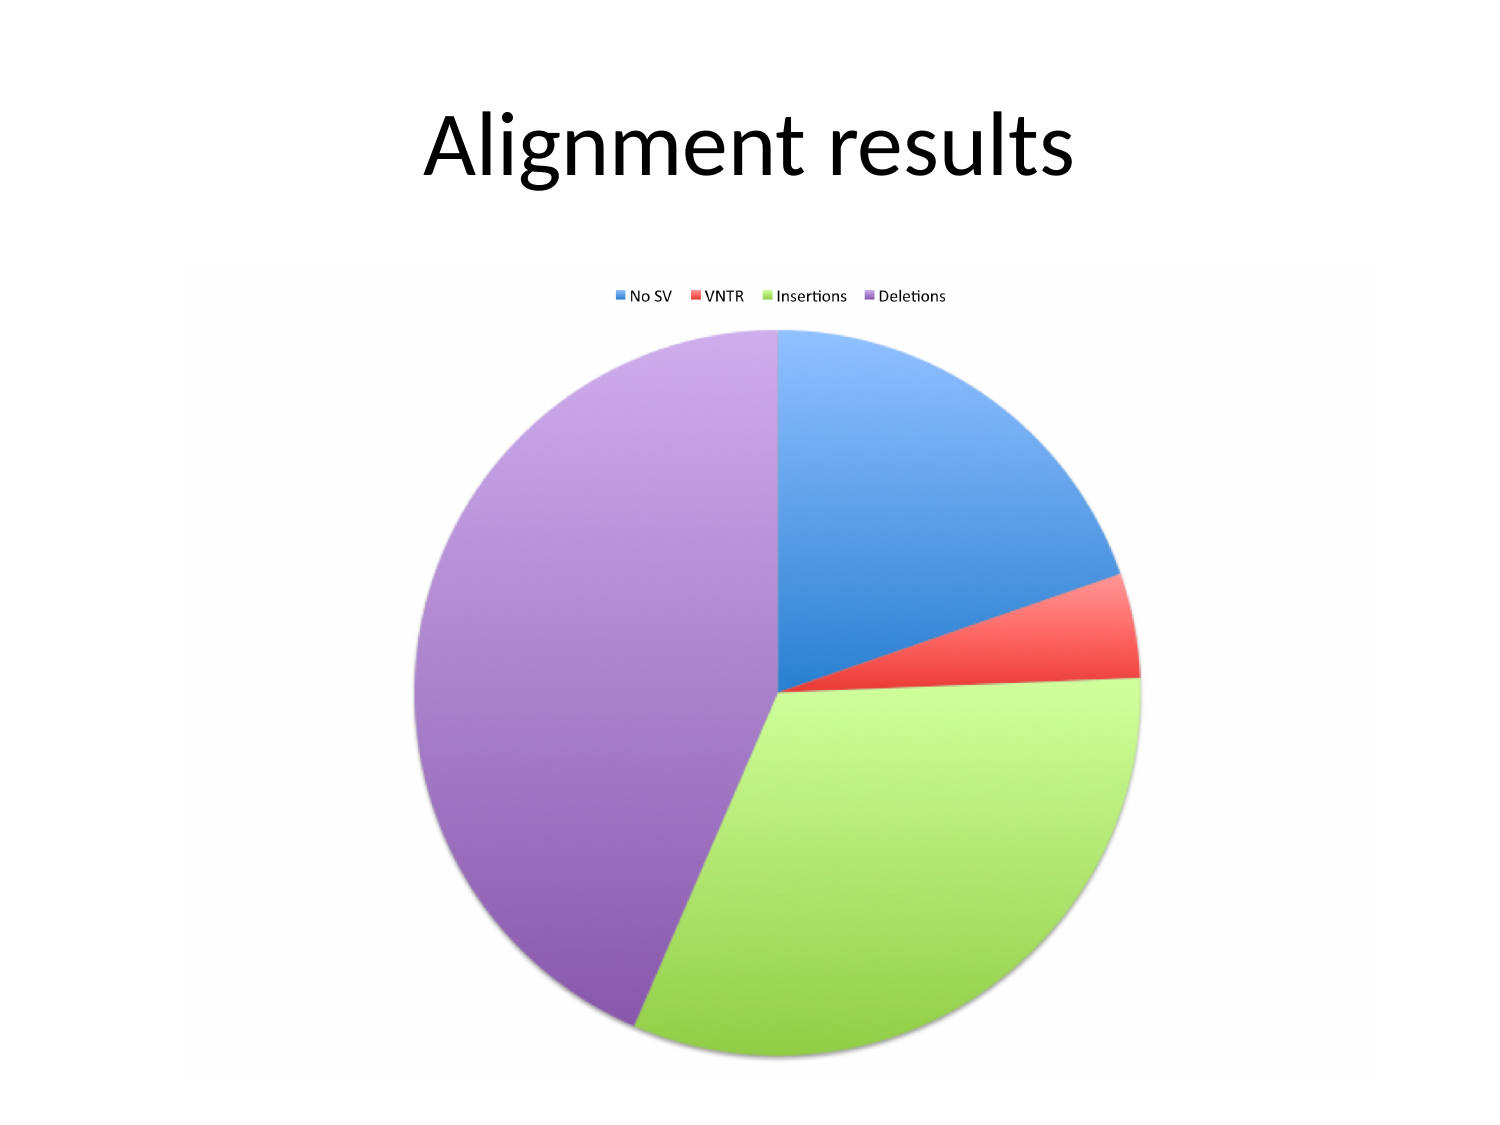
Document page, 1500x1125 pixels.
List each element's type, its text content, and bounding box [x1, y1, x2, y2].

picture [177, 260, 1378, 1082]
title Alignment results [75, 45, 1425, 233]
